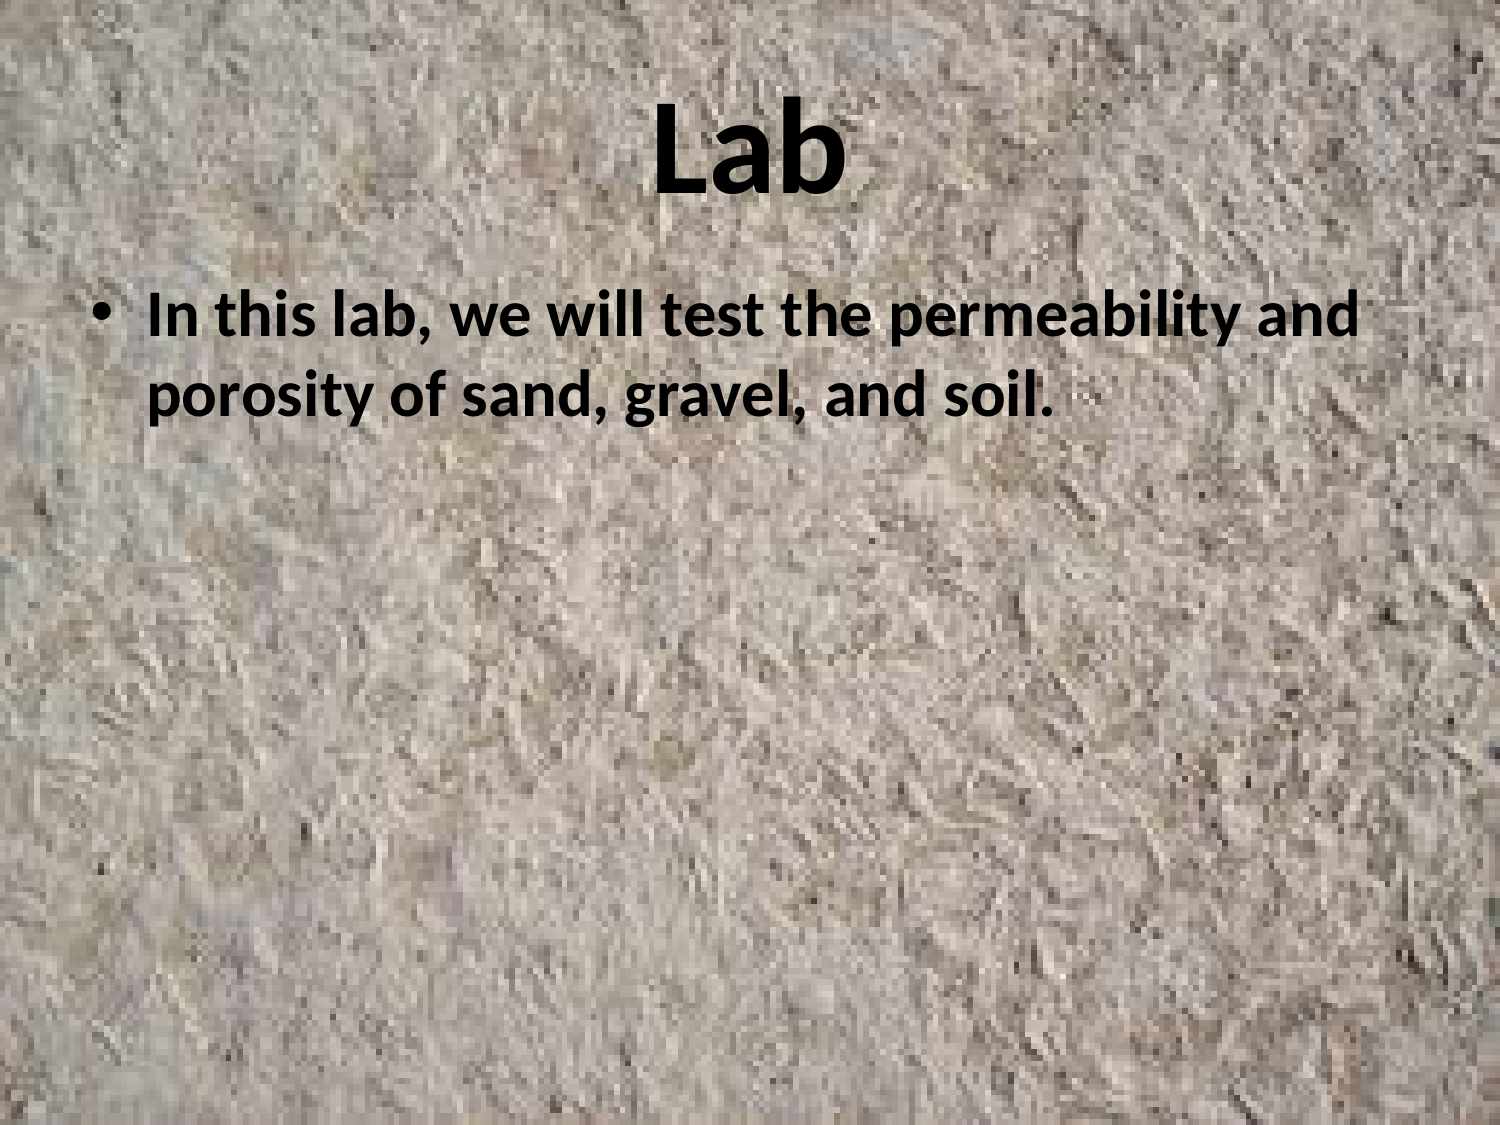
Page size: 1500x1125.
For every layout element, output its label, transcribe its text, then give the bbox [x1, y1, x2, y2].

list In this lab, we will test the permeability and porosity of sand, gravel, and soil. [75, 262, 1425, 500]
picture [0, 0, 1500, 1125]
title Lab [75, 45, 1425, 233]
